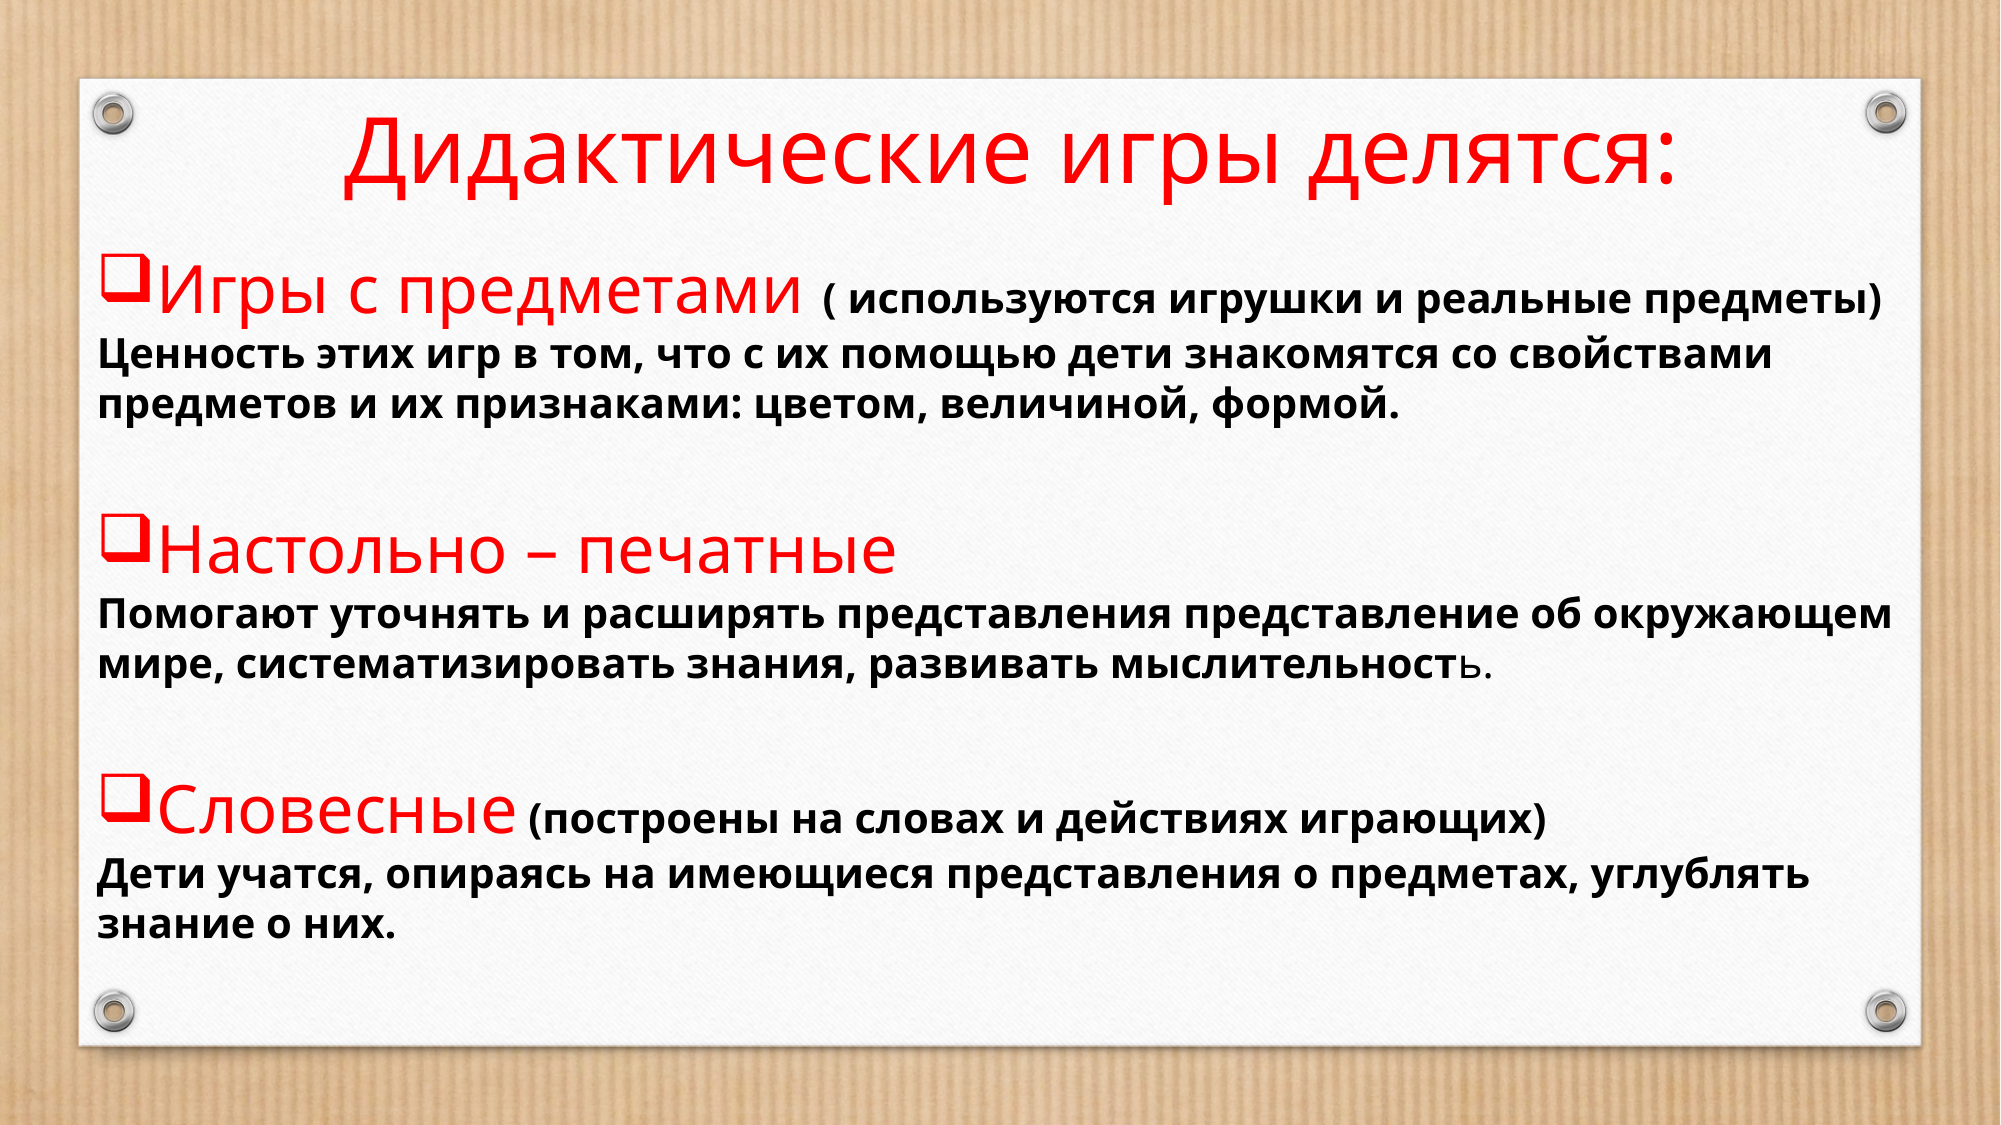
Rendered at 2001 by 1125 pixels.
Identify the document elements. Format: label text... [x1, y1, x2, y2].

picture [0, 0, 2001, 1125]
text_box Дидактические игры делятся: Игры с предметами ( используются игрушки и реальные предметы) Ценность этих игр в том, что с их помощью дети знакомятся со свойствами предметов и их признаками: цветом, величиной, формой. Настольно – печатные Помогают уточнять и расширять представления представление об окружающем мире, систематизировать знания, развивать мыслительность. Словесные (построены на словах и действиях играющих) Дети учатся, опираясь на имеющиеся представления о предметах, углублять знание о них. [82, 84, 1943, 955]
